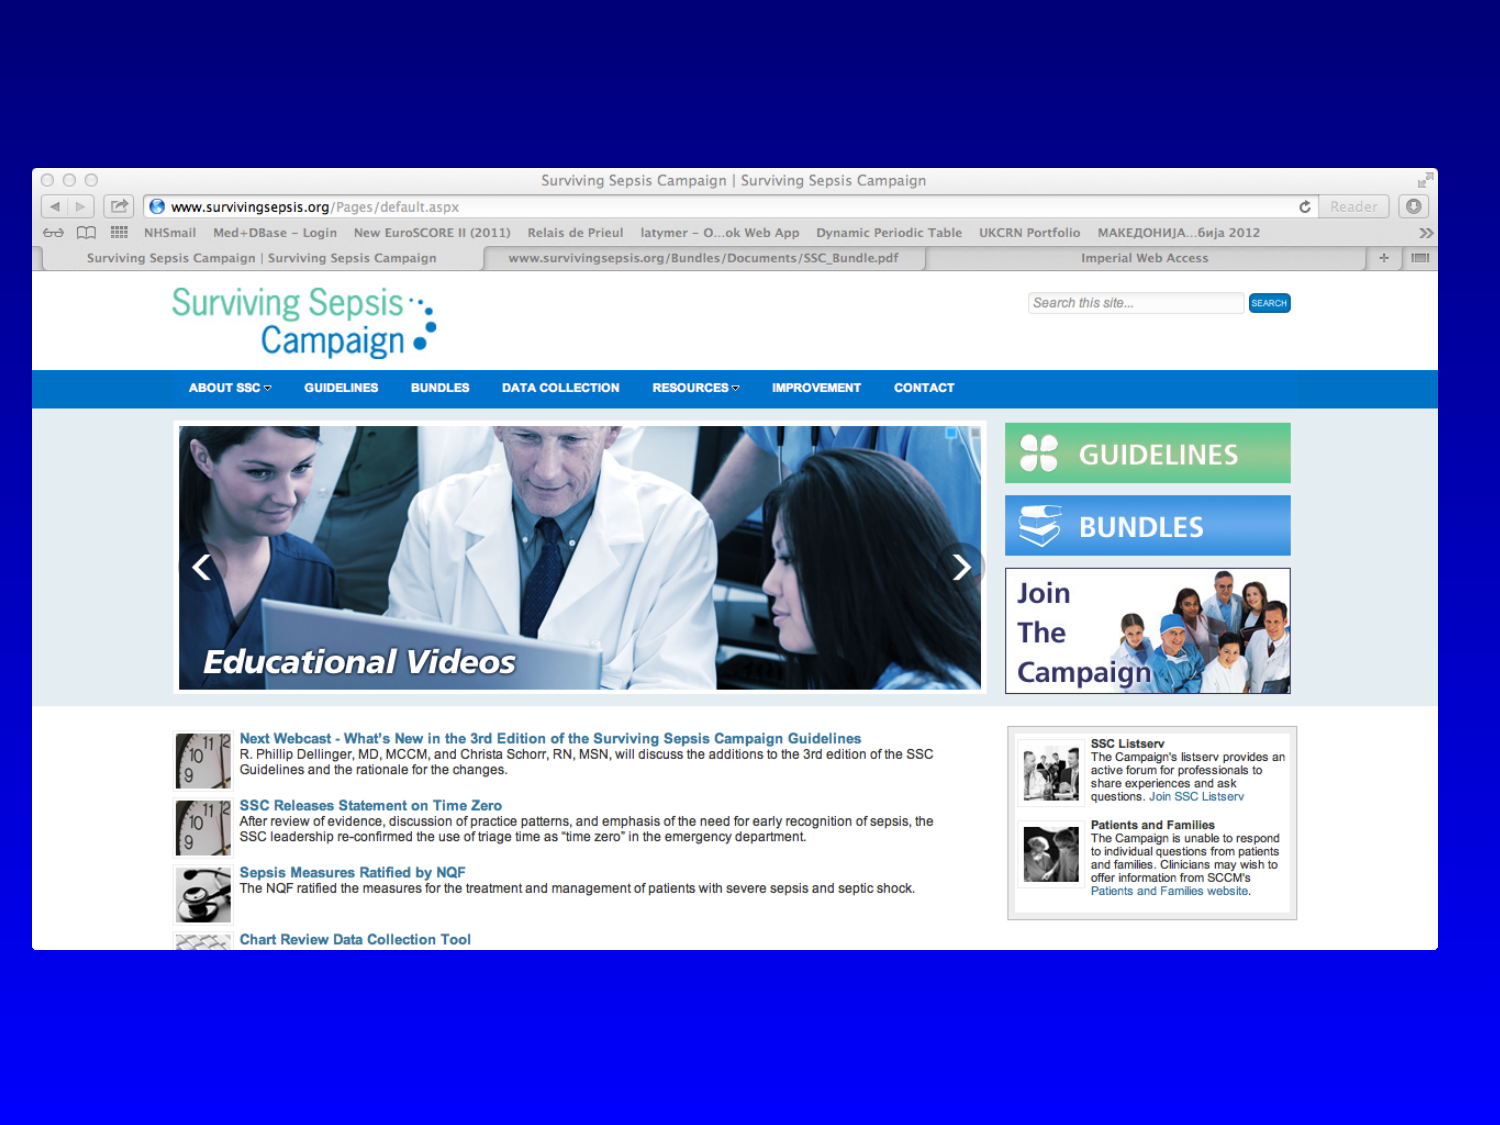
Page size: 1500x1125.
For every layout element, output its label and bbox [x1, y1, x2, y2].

picture [32, 168, 1438, 951]
